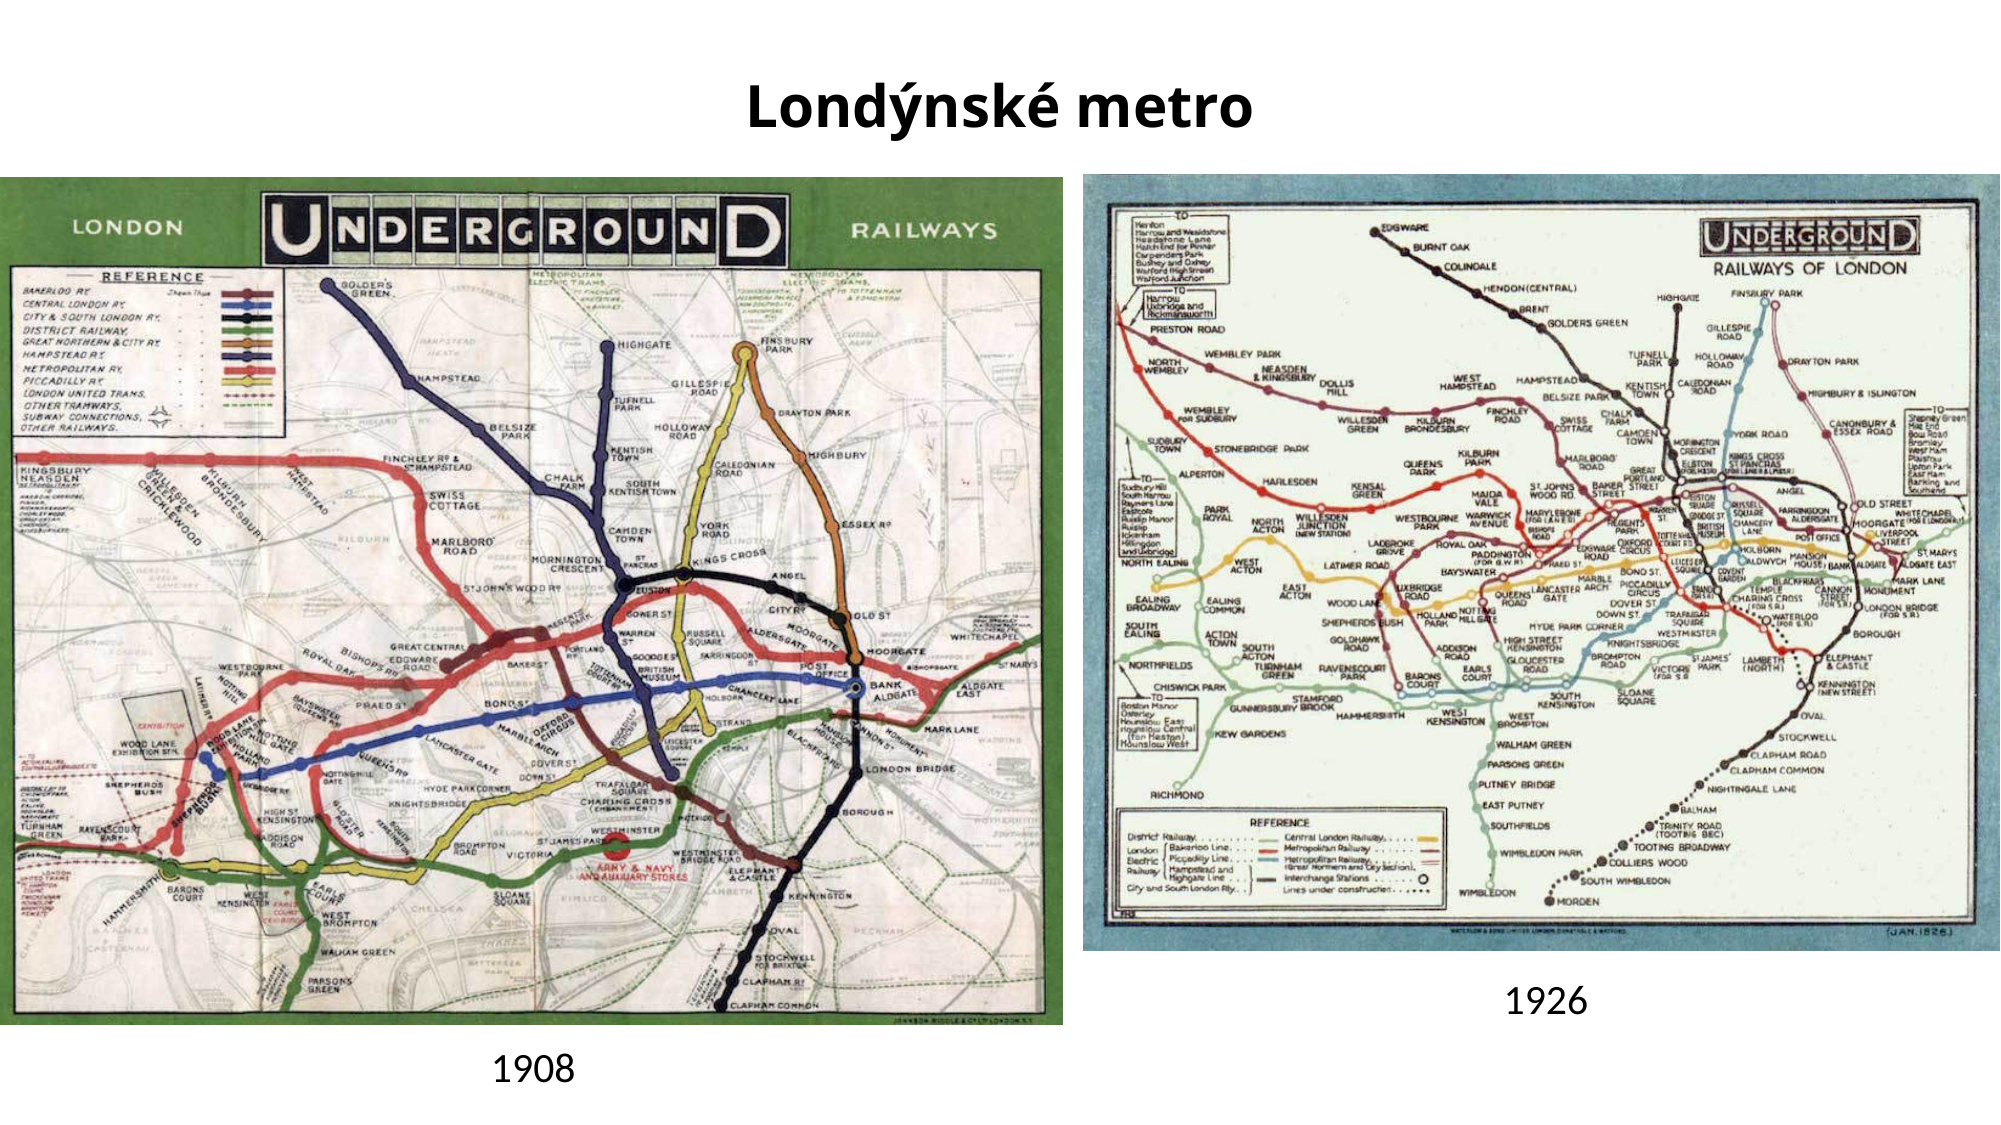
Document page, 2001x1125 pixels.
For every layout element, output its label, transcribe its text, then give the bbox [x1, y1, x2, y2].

picture [1083, 174, 2000, 951]
text_box 1926 [1488, 965, 1604, 1031]
list 1908 [475, 1024, 1800, 1106]
picture [0, 177, 1063, 1025]
title Londýnské metro [137, 0, 1863, 218]
